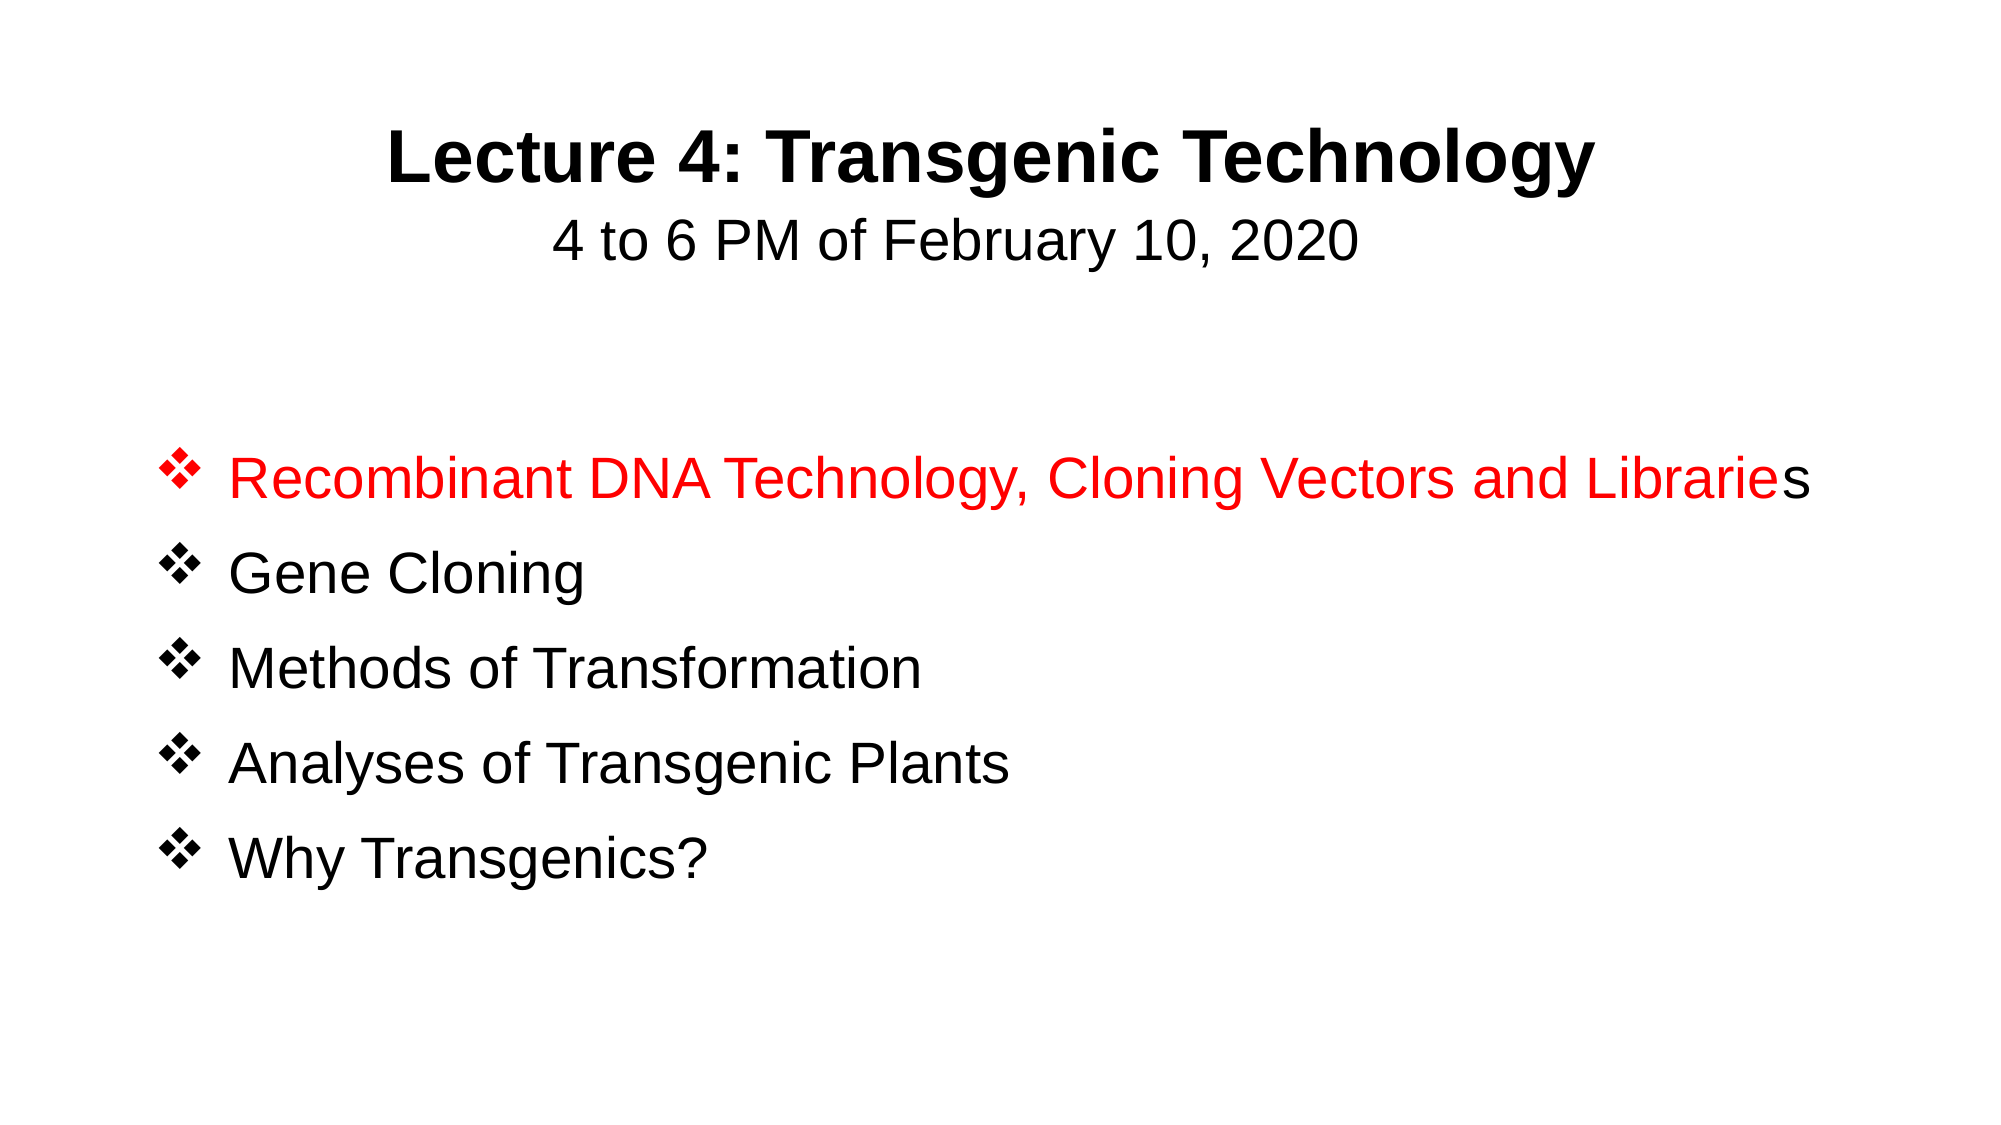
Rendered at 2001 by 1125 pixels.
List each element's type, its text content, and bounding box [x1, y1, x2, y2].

text_box Lecture 4: Transgenic Technology [19, 99, 1966, 205]
text_box 4 to 6 PM of February 10, 2020 [537, 194, 1376, 280]
text_box Recombinant DNA Technology, Cloning Vectors and Libraries Gene Cloning Methods of Transformation Analyses of Transgenic Plants Why Transgenics? [139, 432, 2000, 898]
